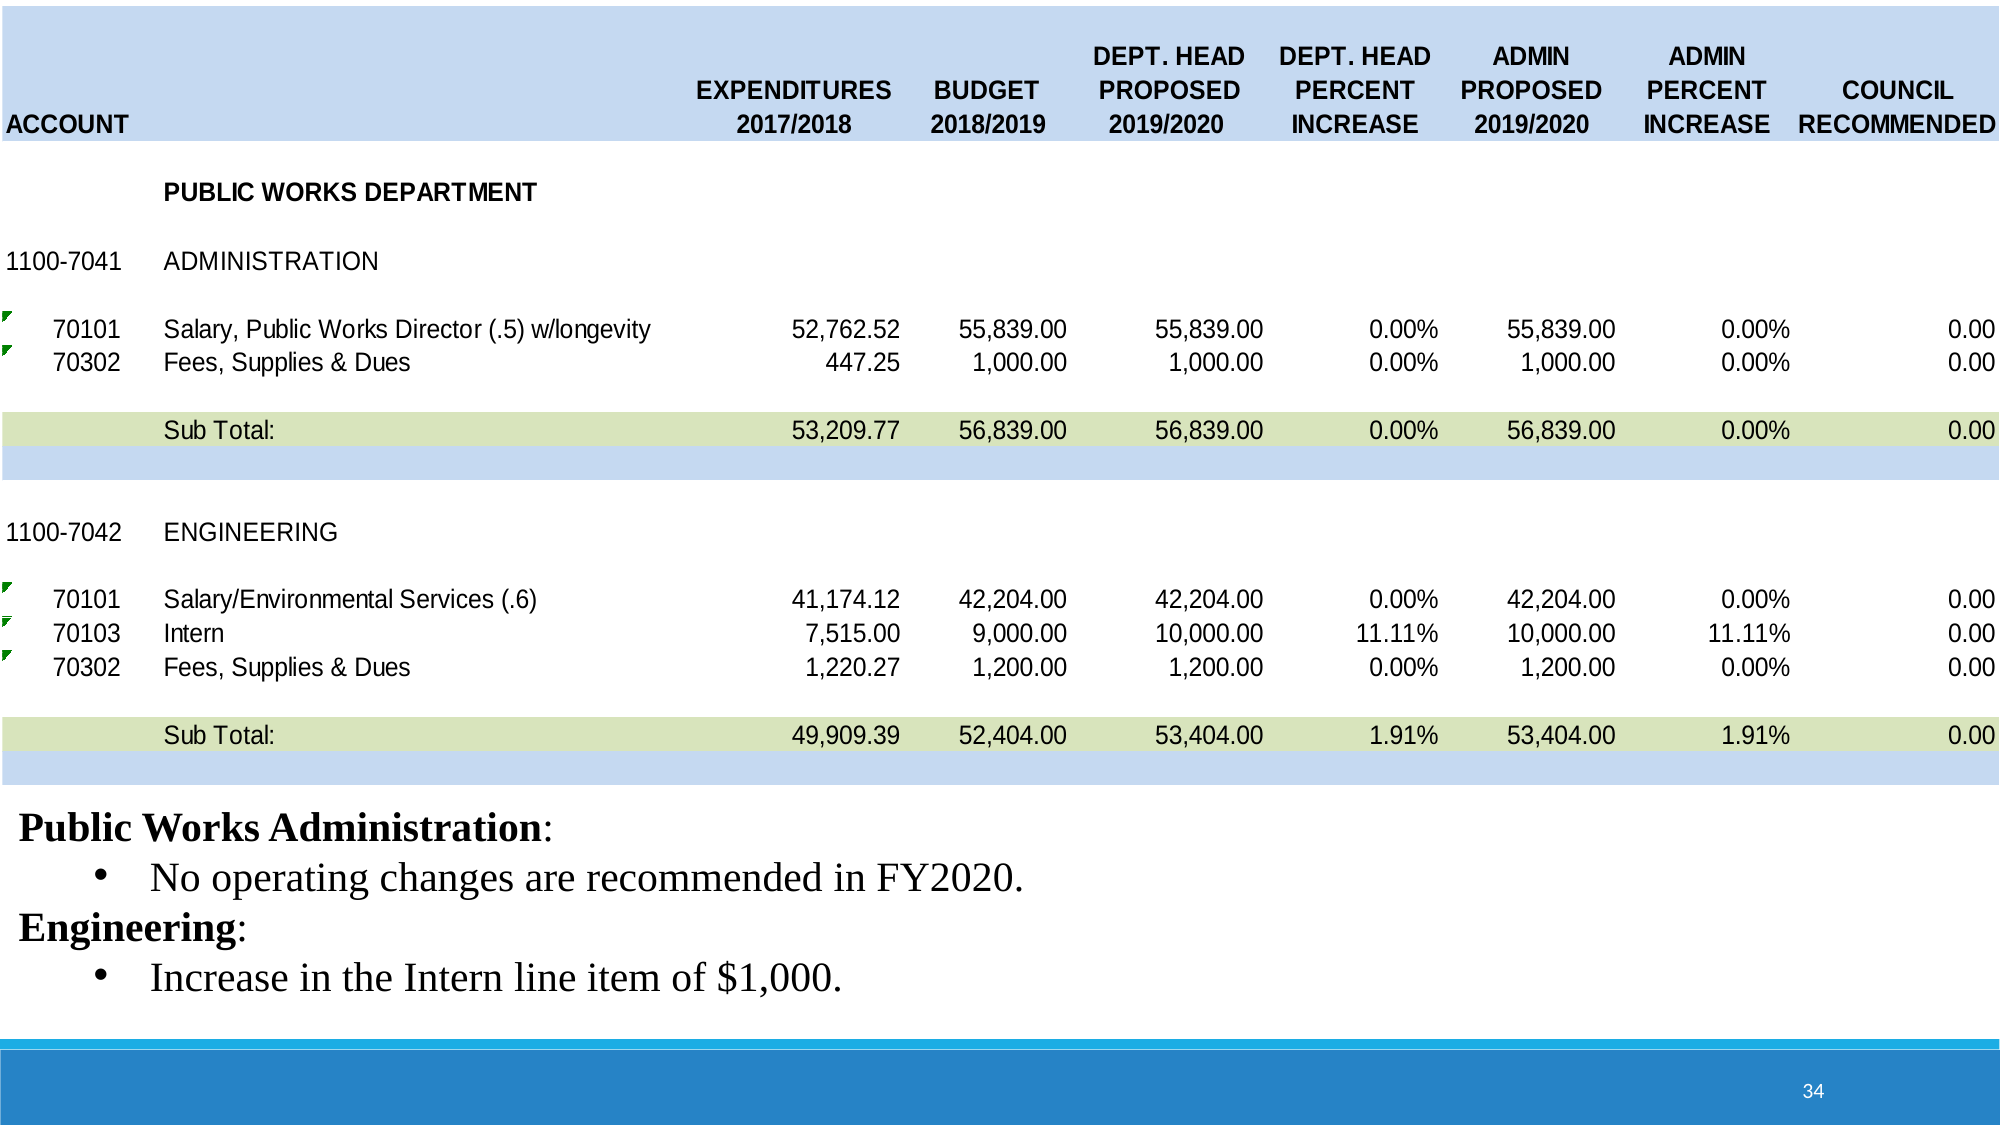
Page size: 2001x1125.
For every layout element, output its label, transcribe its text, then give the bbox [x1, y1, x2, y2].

picture [0, 4, 2000, 787]
slide_number 34 [1624, 1059, 1840, 1120]
text_box Public Works Administration: No operating changes are recommended in FY2020. Engineering: Increase in the Intern line item of $1,000. [3, 797, 1062, 1057]
